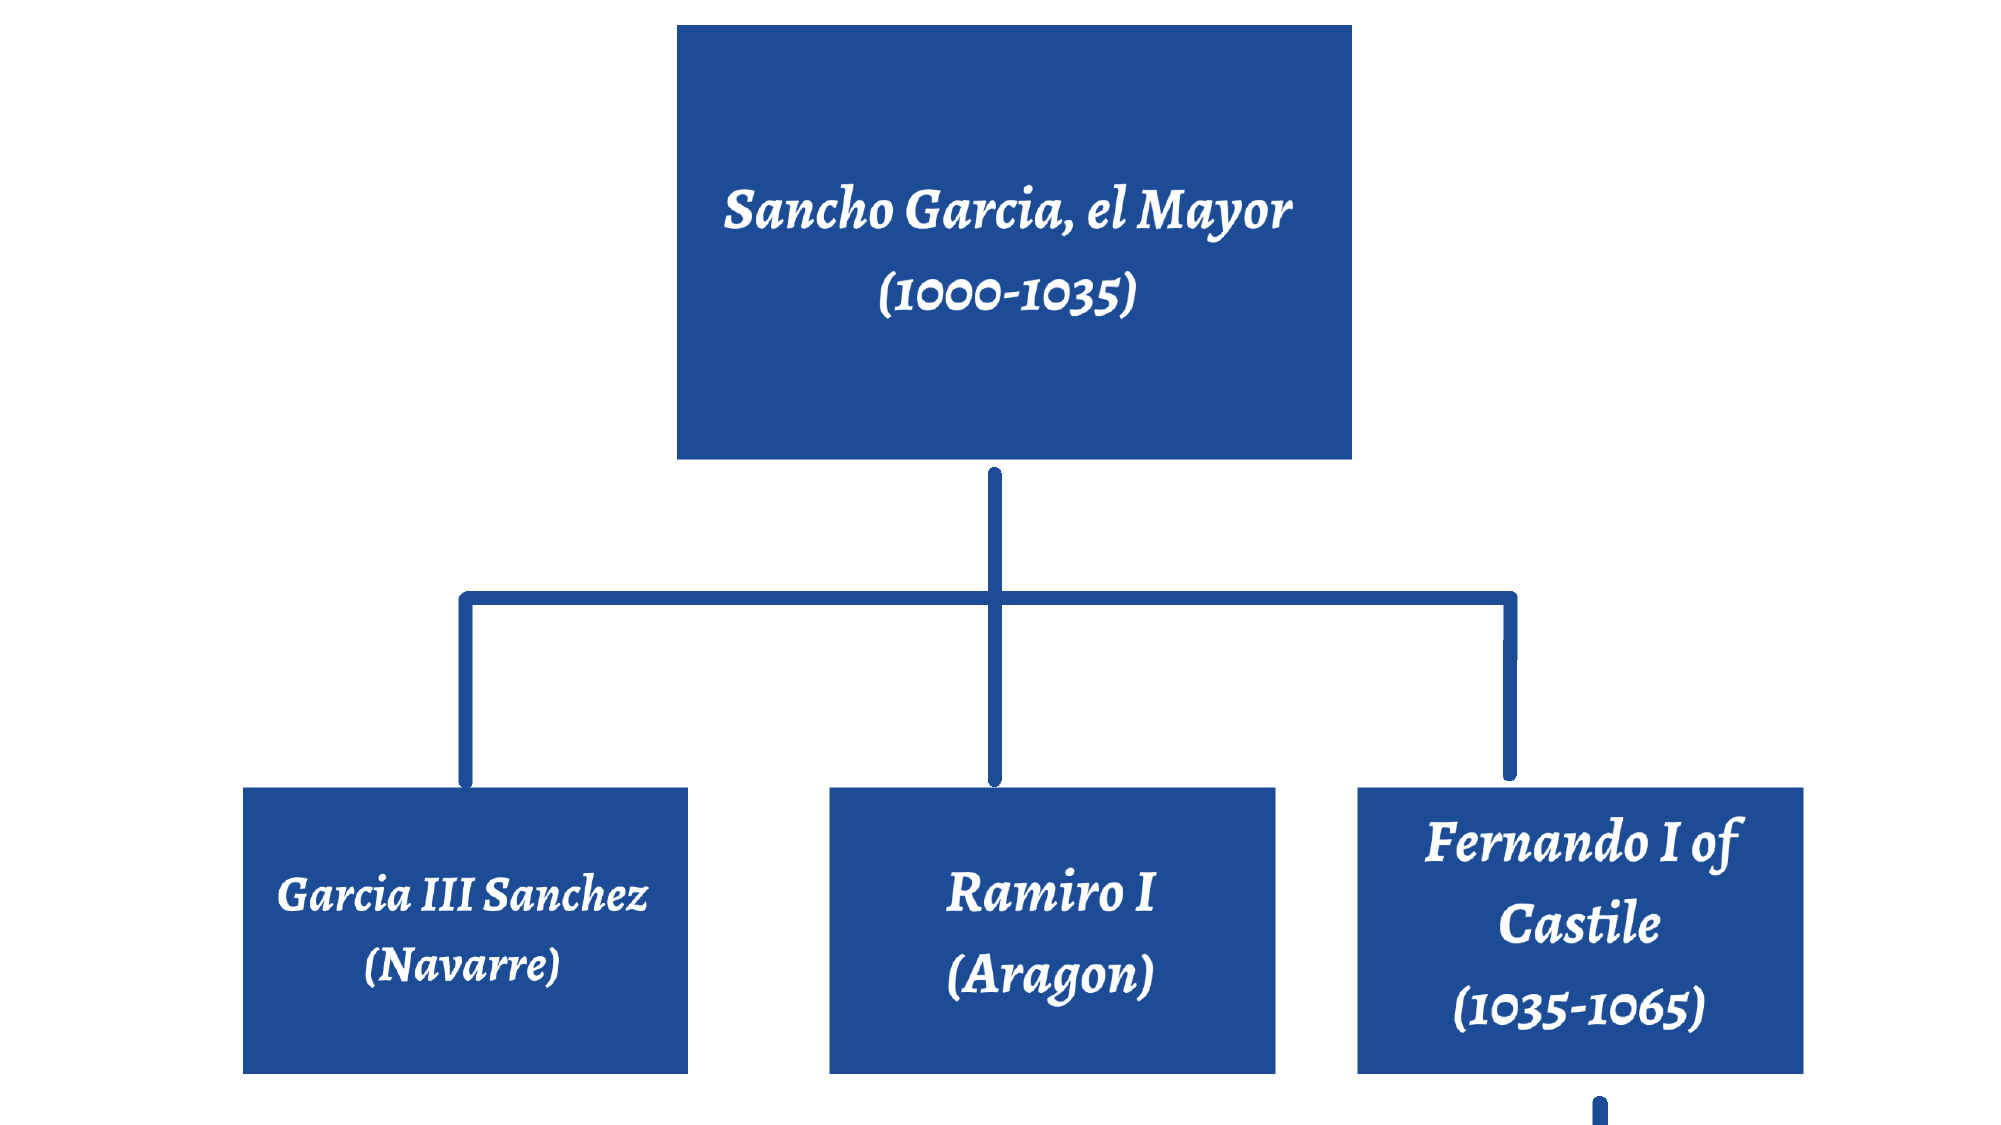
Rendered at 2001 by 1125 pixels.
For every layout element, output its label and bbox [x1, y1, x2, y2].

picture [205, 0, 1833, 1125]
